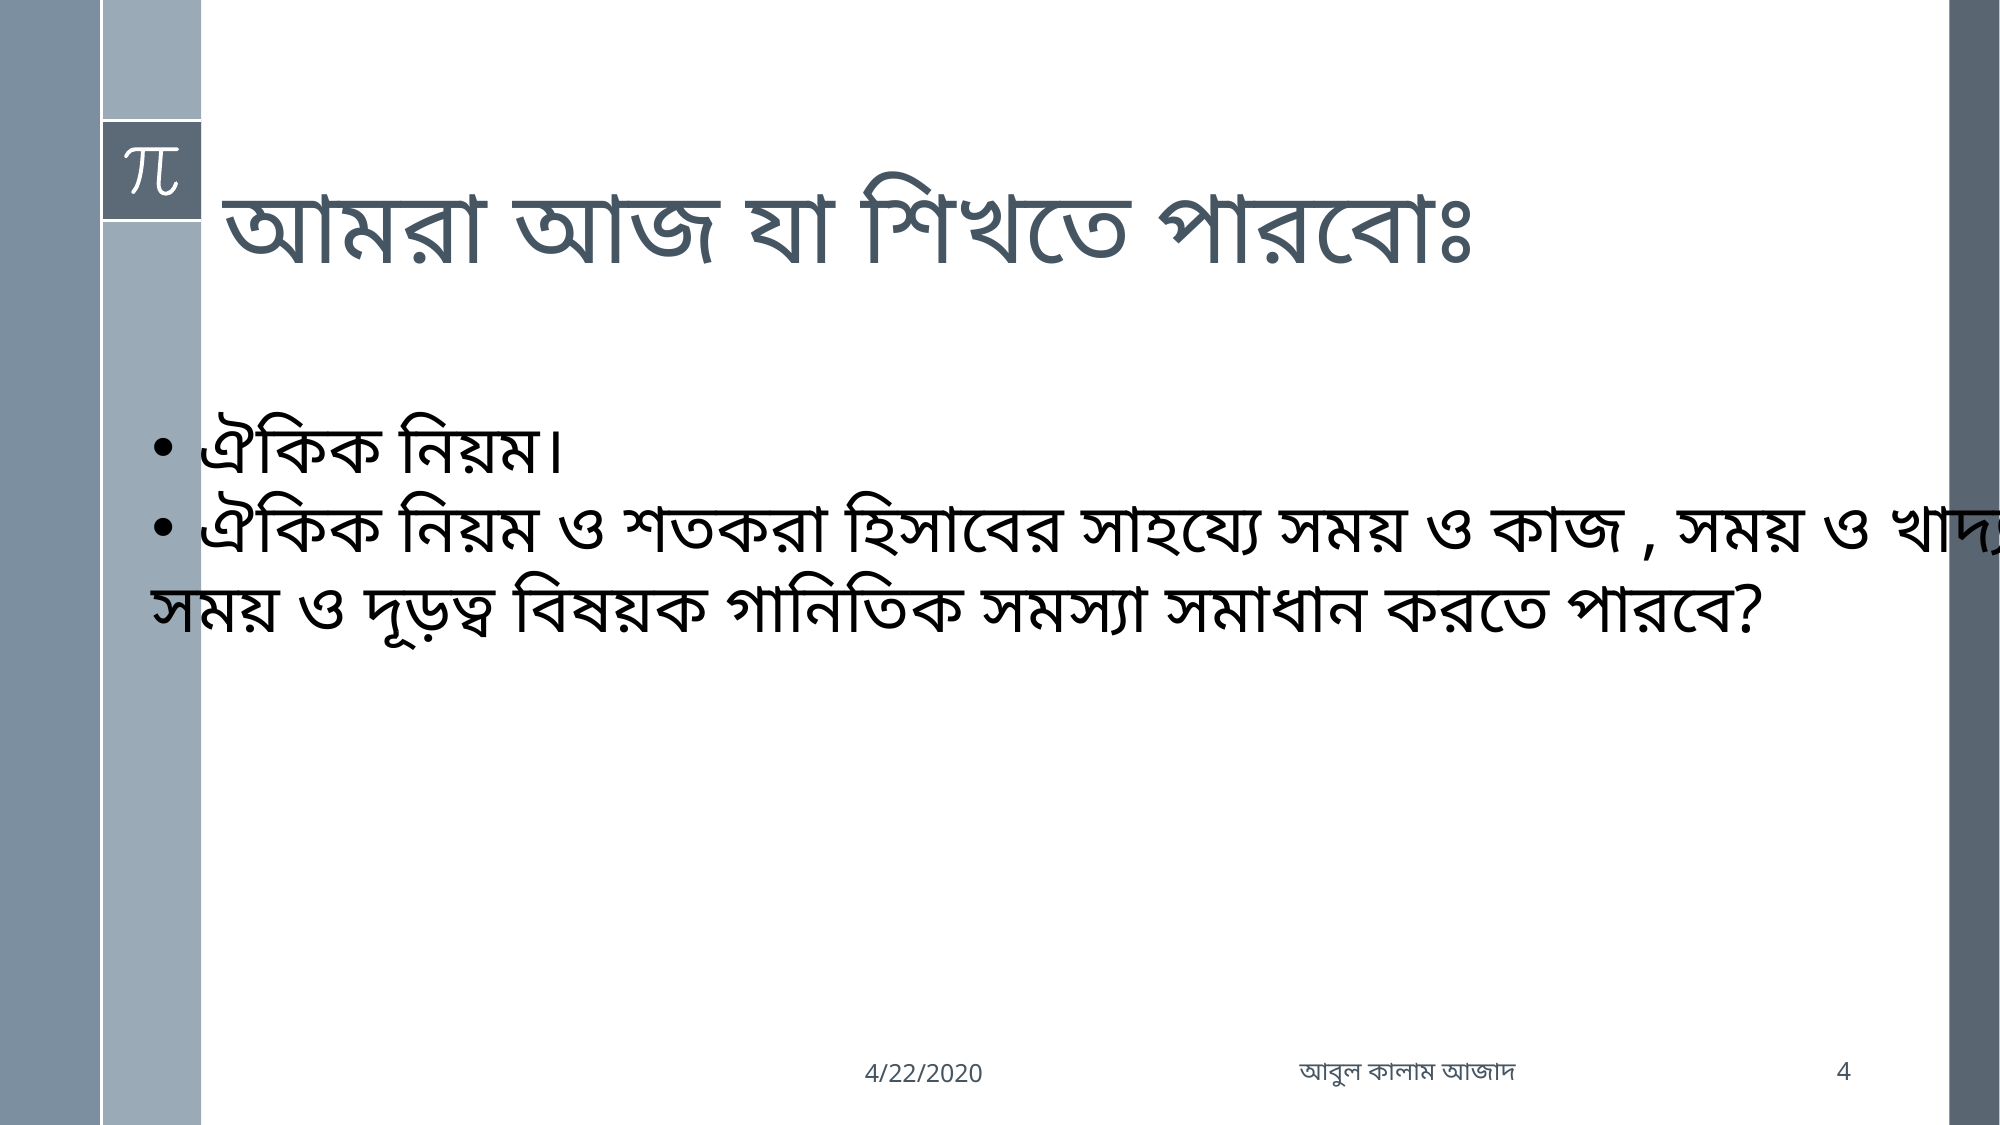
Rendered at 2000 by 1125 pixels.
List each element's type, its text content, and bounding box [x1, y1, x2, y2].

text_box ঐকিক নিয়ম। ঐকিক নিয়ম ও শতকরা হিসাবের সাহয্যে সময় ও কাজ , সময় ও খাদ্য, সময় ও দূড়ত্ব বিষয়ক গানিতিক সমস্যা সমাধান করতে পারবে? [136, 398, 2000, 654]
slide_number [849, 1042, 1050, 1103]
footer আবুল কালাম আজাদ [1082, 1042, 1734, 1103]
title আমরা আজ যা শিখতে পারবোঃ [208, 54, 1859, 293]
slide_number 4 [1766, 1042, 1867, 1103]
